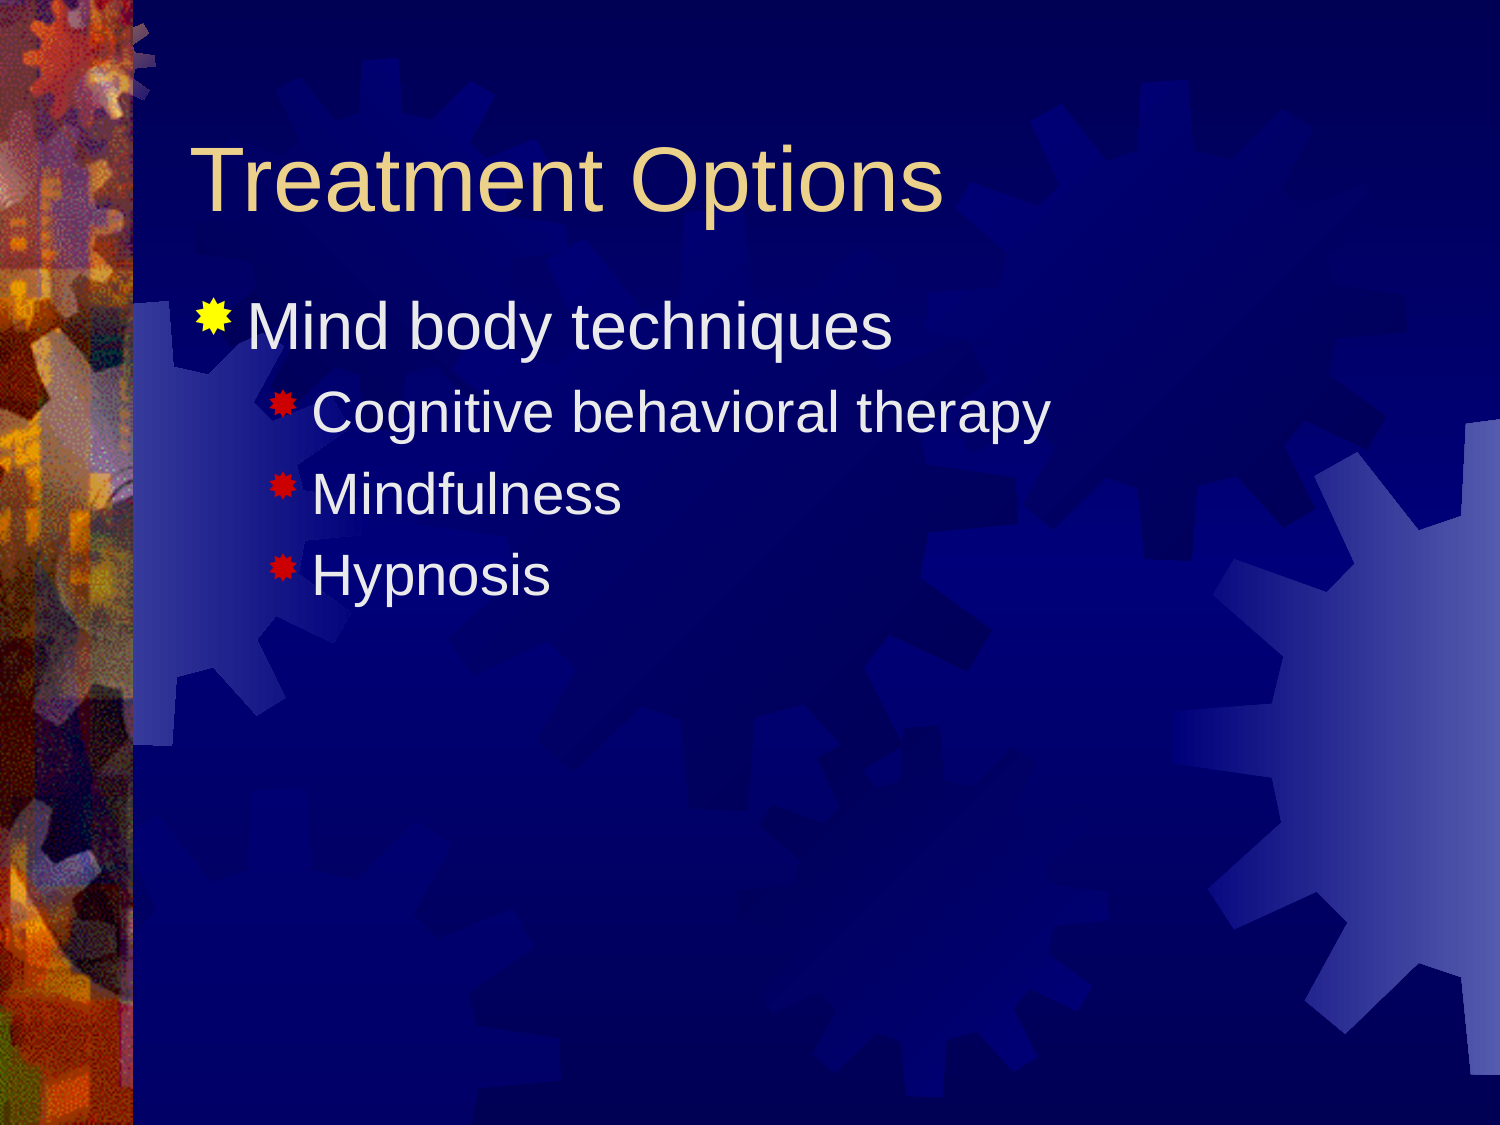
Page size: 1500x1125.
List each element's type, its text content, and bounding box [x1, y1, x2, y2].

picture [0, 0, 133, 1125]
list Mind body techniques Cognitive behavioral therapy Mindfulness Hypnosis [174, 275, 1450, 950]
title Treatment Options [174, 50, 1450, 238]
